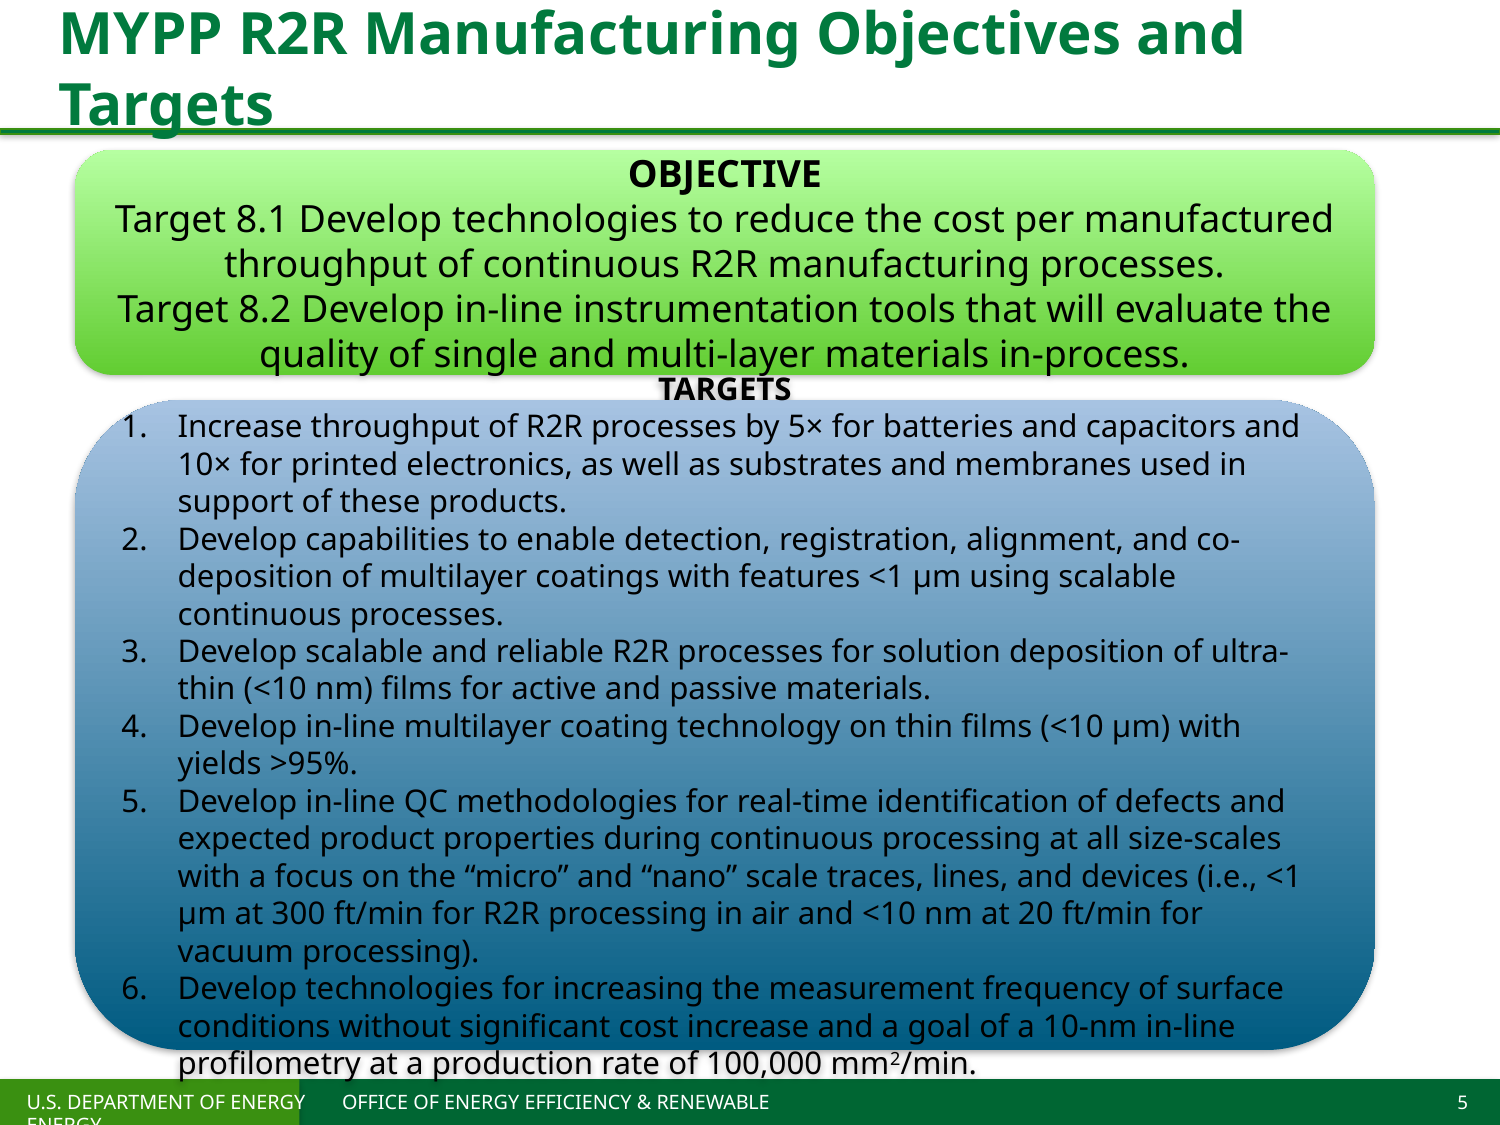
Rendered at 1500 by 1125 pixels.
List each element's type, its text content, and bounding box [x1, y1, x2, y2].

text_box TARGETS Increase throughput of R2R processes by 5× for batteries and capacitors and 10× for printed electronics, as well as substrates and membranes used in support of these products. Develop capabilities to enable detection, registration, alignment, and co-deposition of multilayer coatings with features <1 µm using scalable continuous processes. Develop scalable and reliable R2R processes for solution deposition of ultra-thin (<10 nm) films for active and passive materials. Develop in-line multilayer coating technology on thin films (<10 µm) with yields >95%. Develop in-line QC methodologies for real-time identification of defects and expected product properties during continuous processing at all size-scales with a focus on the “micro” and “nano” scale traces, lines, and devices (i.e., <1 µm at 300 ft/min for R2R processing in air and <10 nm at 20 ft/min for vacuum processing). Develop technologies for increasing the measurement frequency of surface conditions without significant cost increase and a goal of a 10-nm in-line profilometry at a production rate of 100,000 mm2/min. [74, 399, 1376, 1051]
title MYPP R2R Manufacturing Objectives and Targets [43, 0, 1475, 134]
text_box OBJECTIVE Target 8.1 Develop technologies to reduce the cost per manufactured throughput of continuous R2R manufacturing processes. Target 8.2 Develop in-line instrumentation tools that will evaluate the quality of single and multi-layer materials in-process. [74, 149, 1376, 376]
